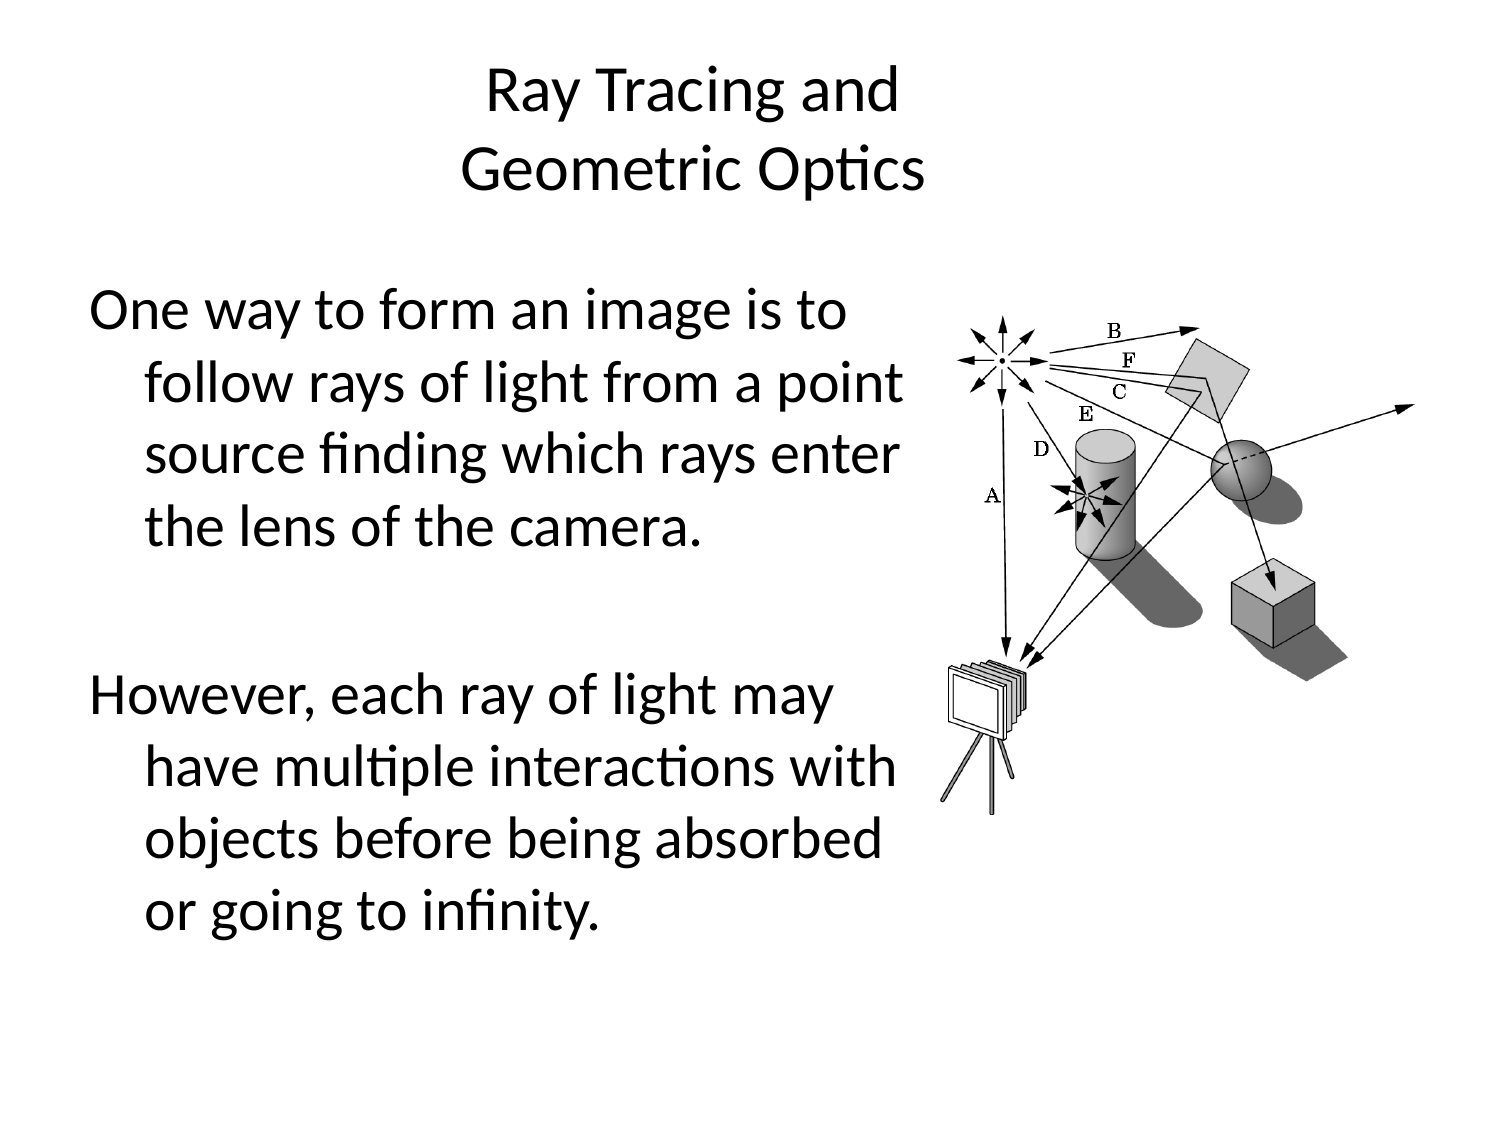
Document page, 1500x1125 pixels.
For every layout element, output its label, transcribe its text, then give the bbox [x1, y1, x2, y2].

text_box Ray Tracing and Geometric Optics [324, 37, 1063, 213]
picture [937, 309, 1422, 815]
text_box One way to form an image is to follow rays of light from a point source finding which rays enter the lens of the camera. However, each ray of light may have multiple interactions with objects before being absorbed or going to infinity. [74, 262, 938, 1005]
